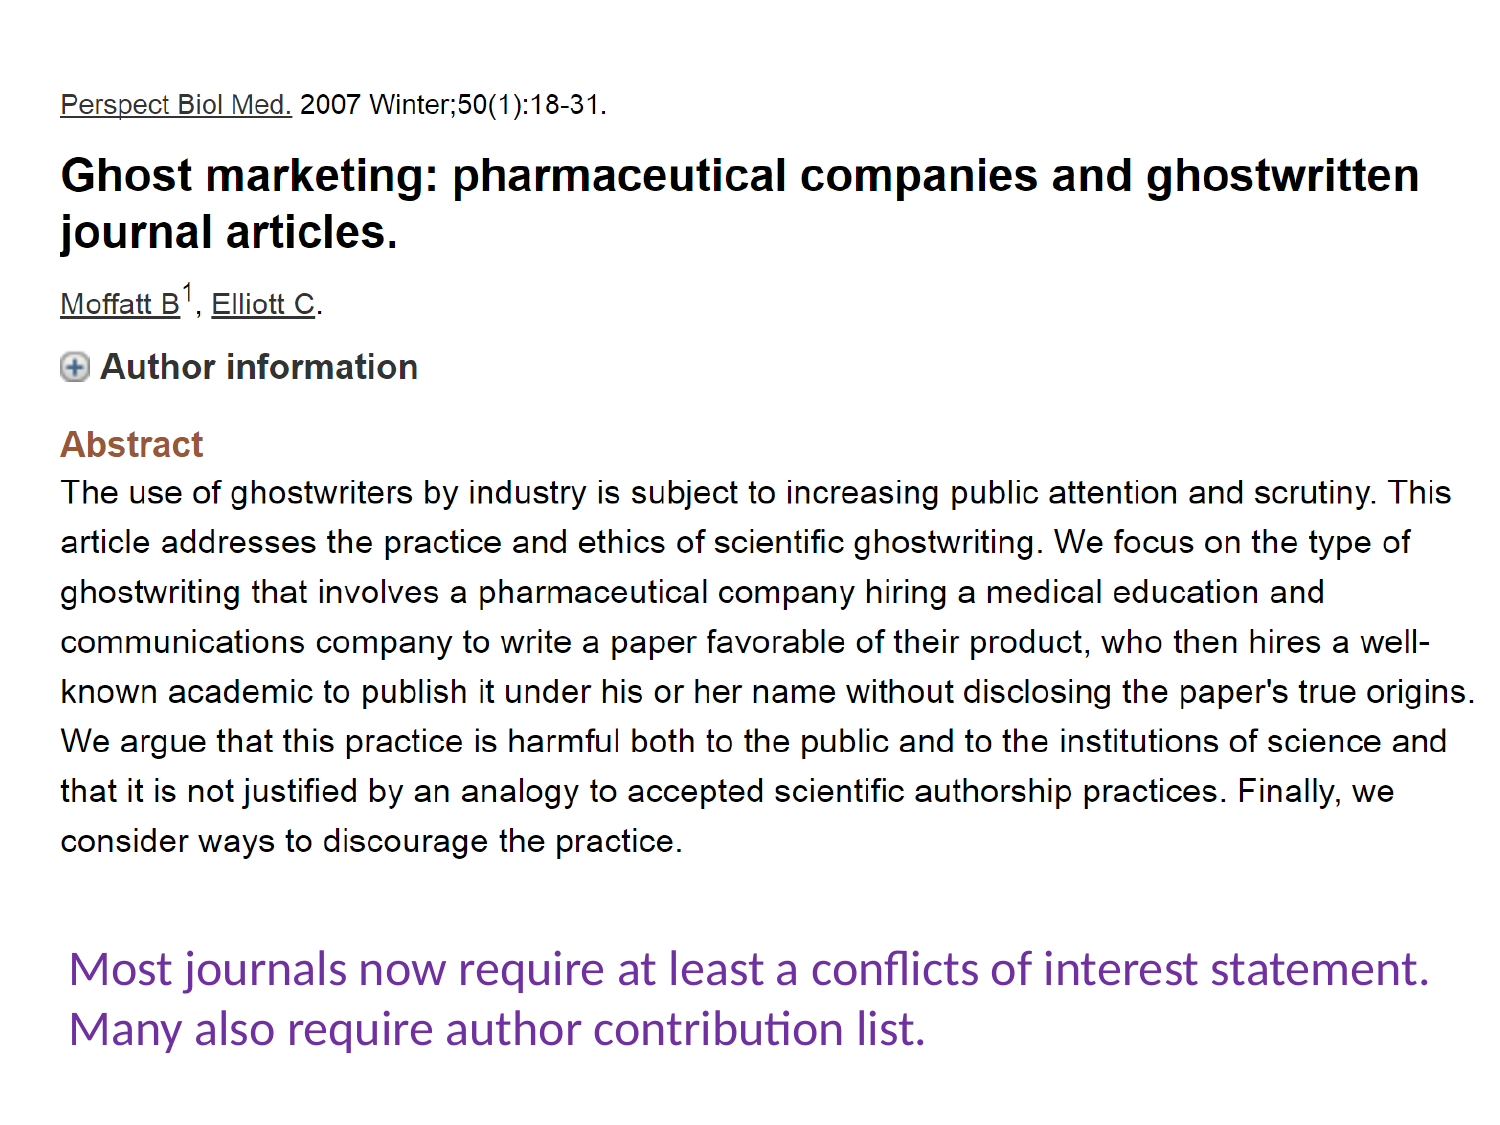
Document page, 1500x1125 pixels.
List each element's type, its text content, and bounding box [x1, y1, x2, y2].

text_box Most journals now require at least a conflicts of interest statement. Many also require author contribution list. [53, 928, 1462, 1063]
picture [53, 75, 1476, 864]
